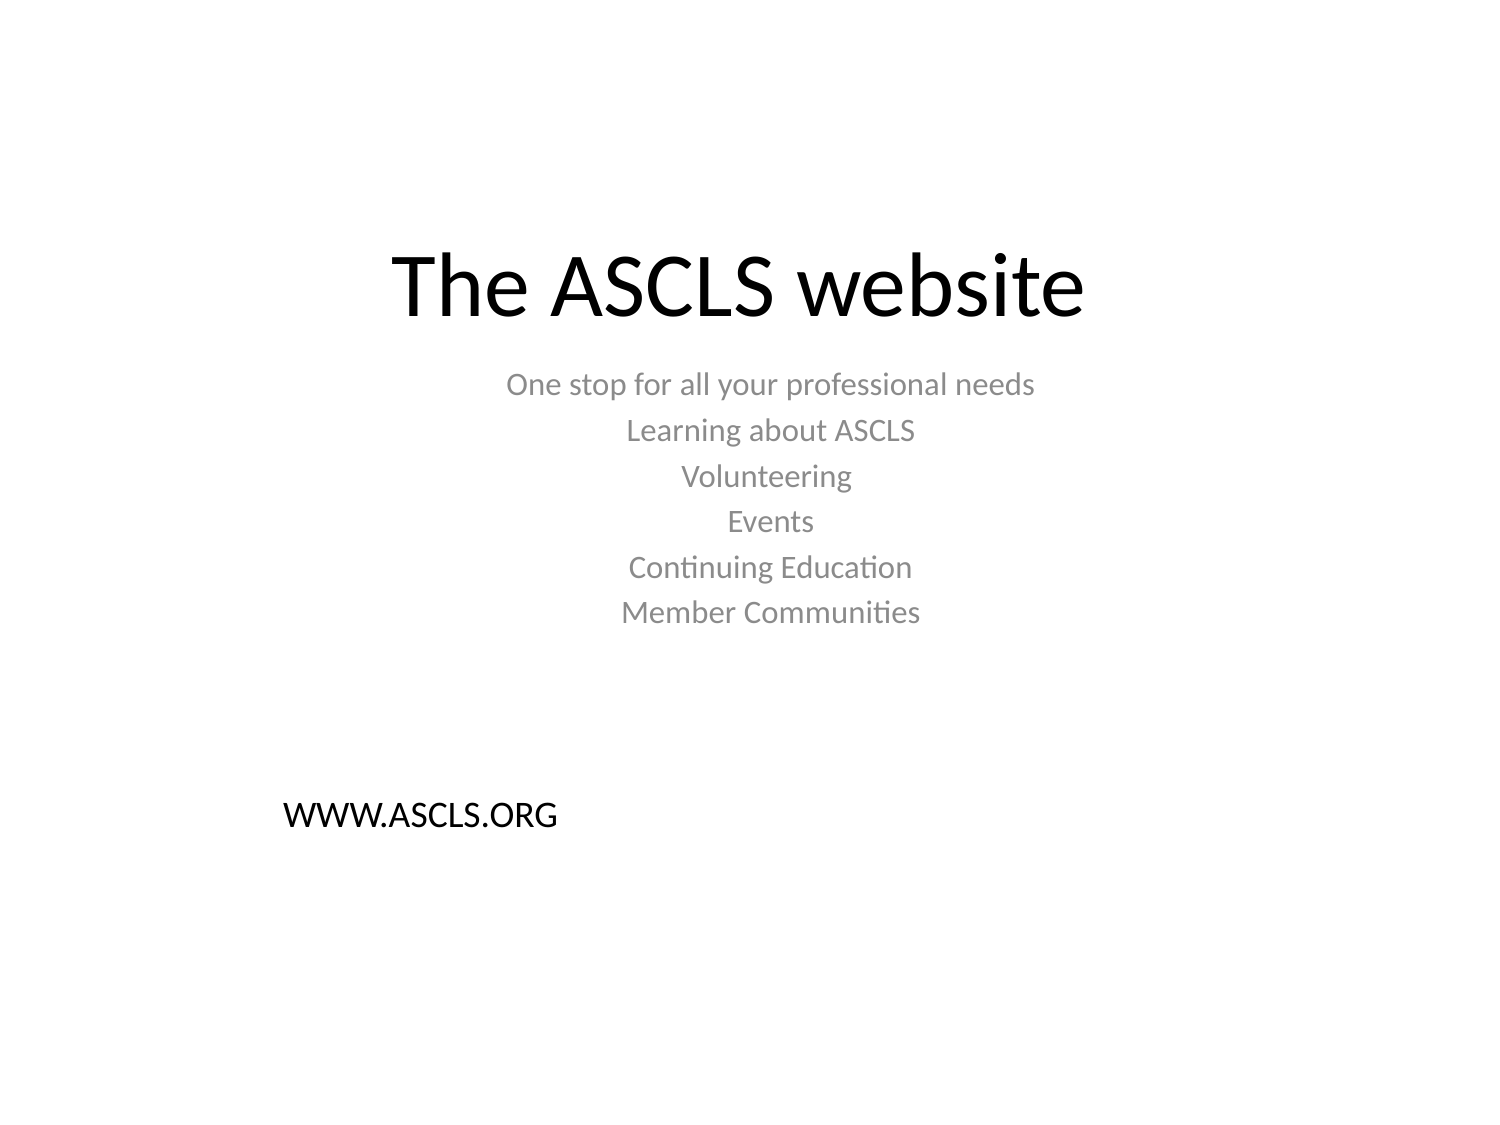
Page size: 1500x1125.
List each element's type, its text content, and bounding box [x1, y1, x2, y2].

subtitle One stop for all your professional needs Learning about ASCLS Volunteering Events Continuing Education Member Communities [245, 355, 1296, 643]
text_box WWW.ASCLS.ORG [268, 782, 938, 843]
title The ASCLS website [112, 159, 1388, 401]
